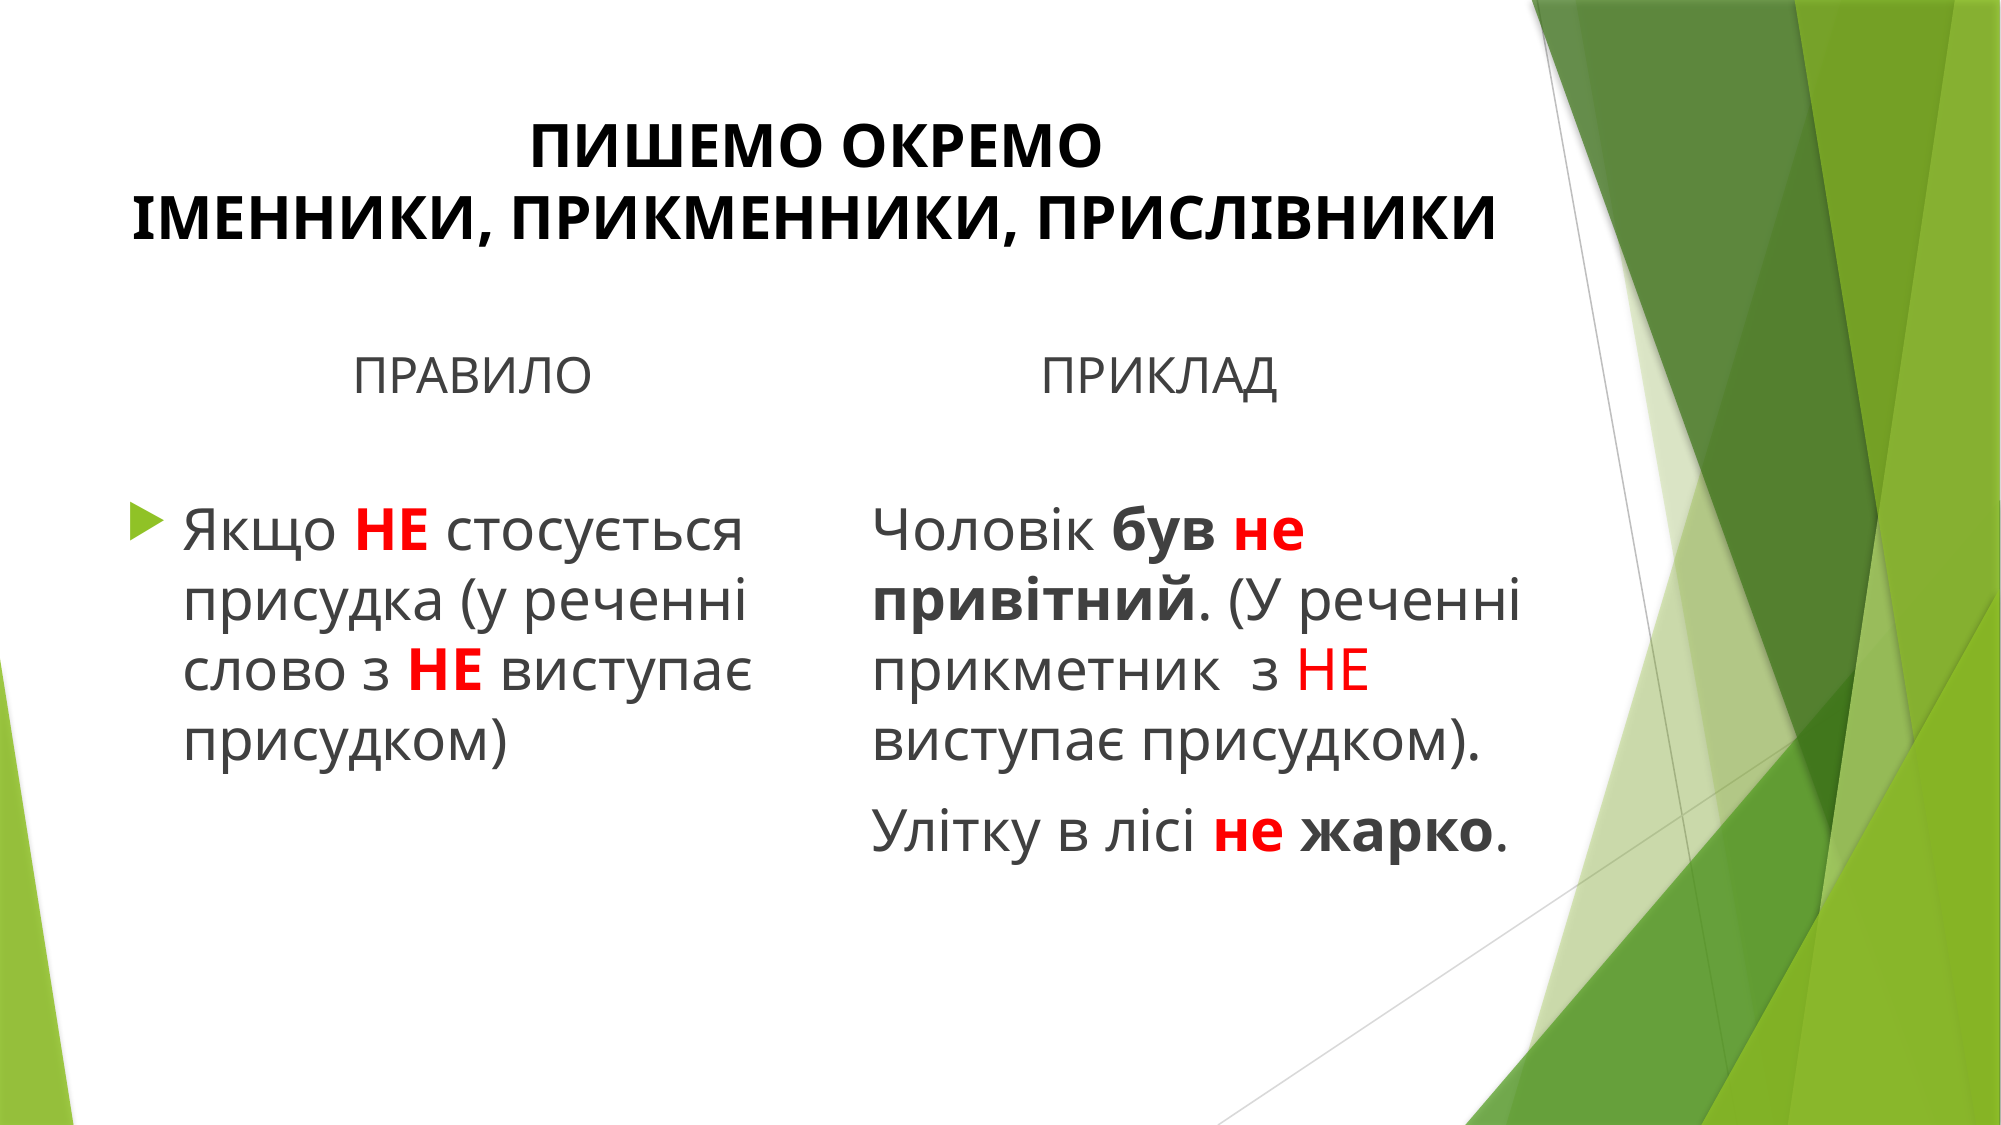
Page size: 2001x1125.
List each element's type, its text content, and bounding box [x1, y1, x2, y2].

title ПИШЕМО ОКРЕМО ІМЕННИКИ, ПРИКМЕННИКИ, ПРИСЛІВНИКИ [111, 99, 1522, 317]
list Чоловік був не привітний. (У реченні прикметник з НЕ виступає присудком). Улітку в лісі не жарко. [856, 484, 1544, 1027]
list ПРАВИЛО [129, 278, 817, 412]
list Якщо НЕ стосується присудка (у реченні слово з НЕ виступає присудком) [110, 484, 798, 1027]
list ПРИКЛАД [816, 316, 1503, 412]
